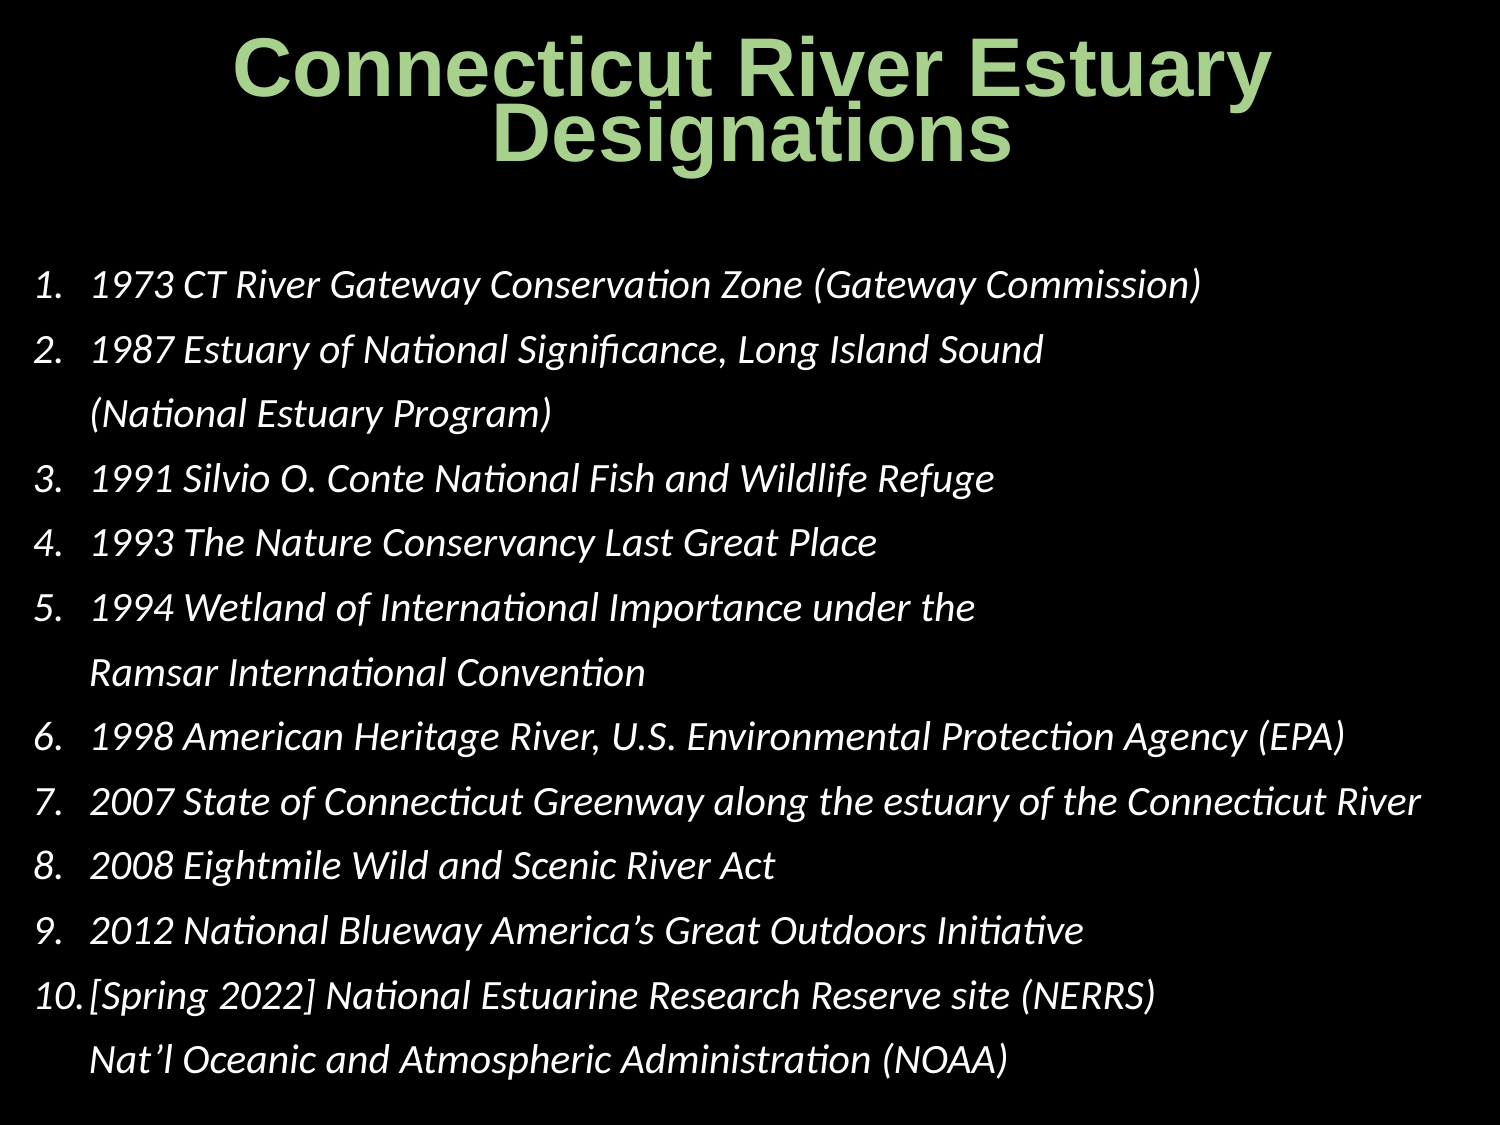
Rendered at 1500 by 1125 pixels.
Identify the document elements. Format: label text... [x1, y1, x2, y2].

text_box Connecticut River Estuary Designations 1973 CT River Gateway Conservation Zone (Gateway Commission) 1987 Estuary of National Significance, Long Island Sound (National Estuary Program) 1991 Silvio O. Conte National Fish and Wildlife Refuge 1993 The Nature Conservancy Last Great Place 1994 Wetland of International Importance under the Ramsar International Convention 1998 American Heritage River, U.S. Environmental Protection Agency (EPA) 2007 State of Connecticut Greenway along the estuary of the Connecticut River 2008 Eightmile Wild and Scenic River Act 2012 National Blueway America’s Great Outdoors Initiative [Spring 2022] National Estuarine Research Reserve site (NERRS) Nat’l Oceanic and Atmospheric Administration (NOAA) [17, 41, 1488, 1090]
